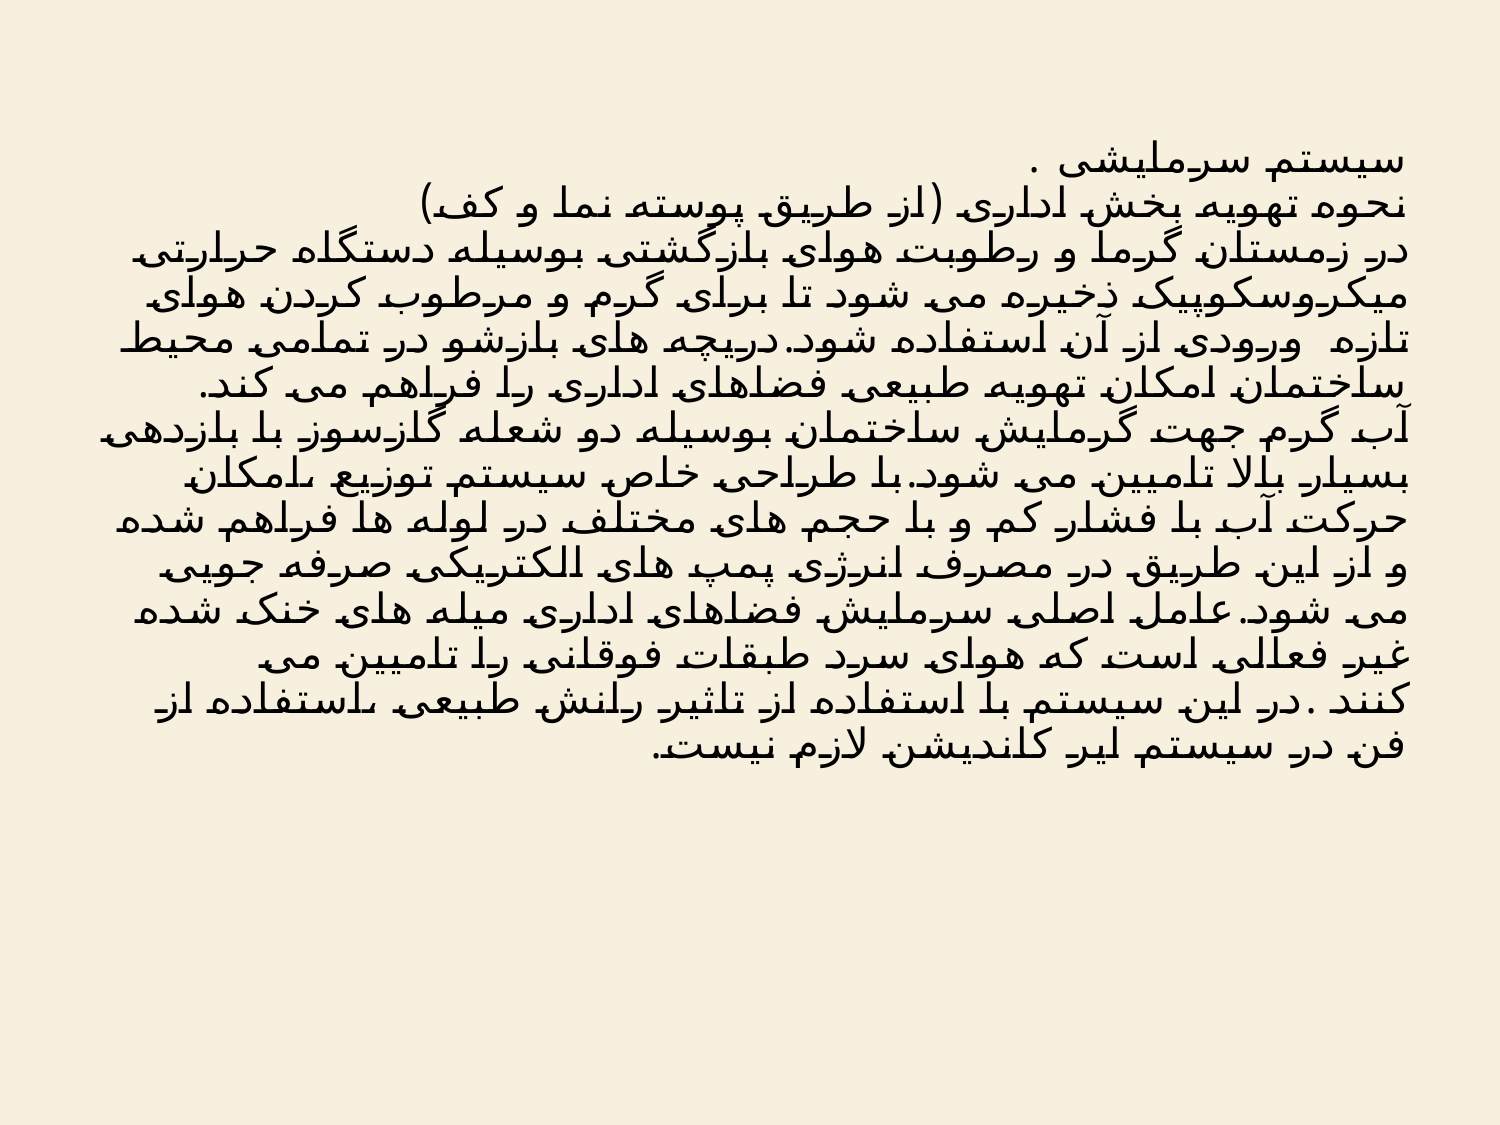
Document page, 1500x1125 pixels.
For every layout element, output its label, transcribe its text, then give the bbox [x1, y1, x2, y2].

title سیستم سرمایشی . نحوه تهویه بخش اداری (از طریق پوسته نما و کف) در زمستان گرما و رطوبت هوای بازگشتی بوسیله دستگاه حرارتی میکروسکوپیک ذخیره می شود تا برای گرم و مرطوب کردن هوای تازه ورودی از آن استفاده شود.دریچه های بازشو در تمامی محیط ساختمان امکان تهویه طبیعی فضاهای اداری را فراهم می کند. آب گرم جهت گرمایش ساختمان بوسیله دو شعله گازسوز با بازدهی بسیار بالا تامیین می شود.با طراحی خاص سیستم توزیع ،امکان حرکت آب با فشار کم و با حجم های مختلف در لوله ها فراهم شده و از این طریق در مصرف انرژی پمپ های الکتریکی صرفه جویی می شود.عامل اصلی سرمایش فضاهای اداری میله های خنک شده غیر فعالی است که هوای سرد طبقات فوقانی را تامیین می کنند .در این سیستم با استفاده از تاثیر رانش طبیعی ،استفاده از فن در سیستم ایر کاندیشن لازم نیست. [82, 128, 1425, 991]
